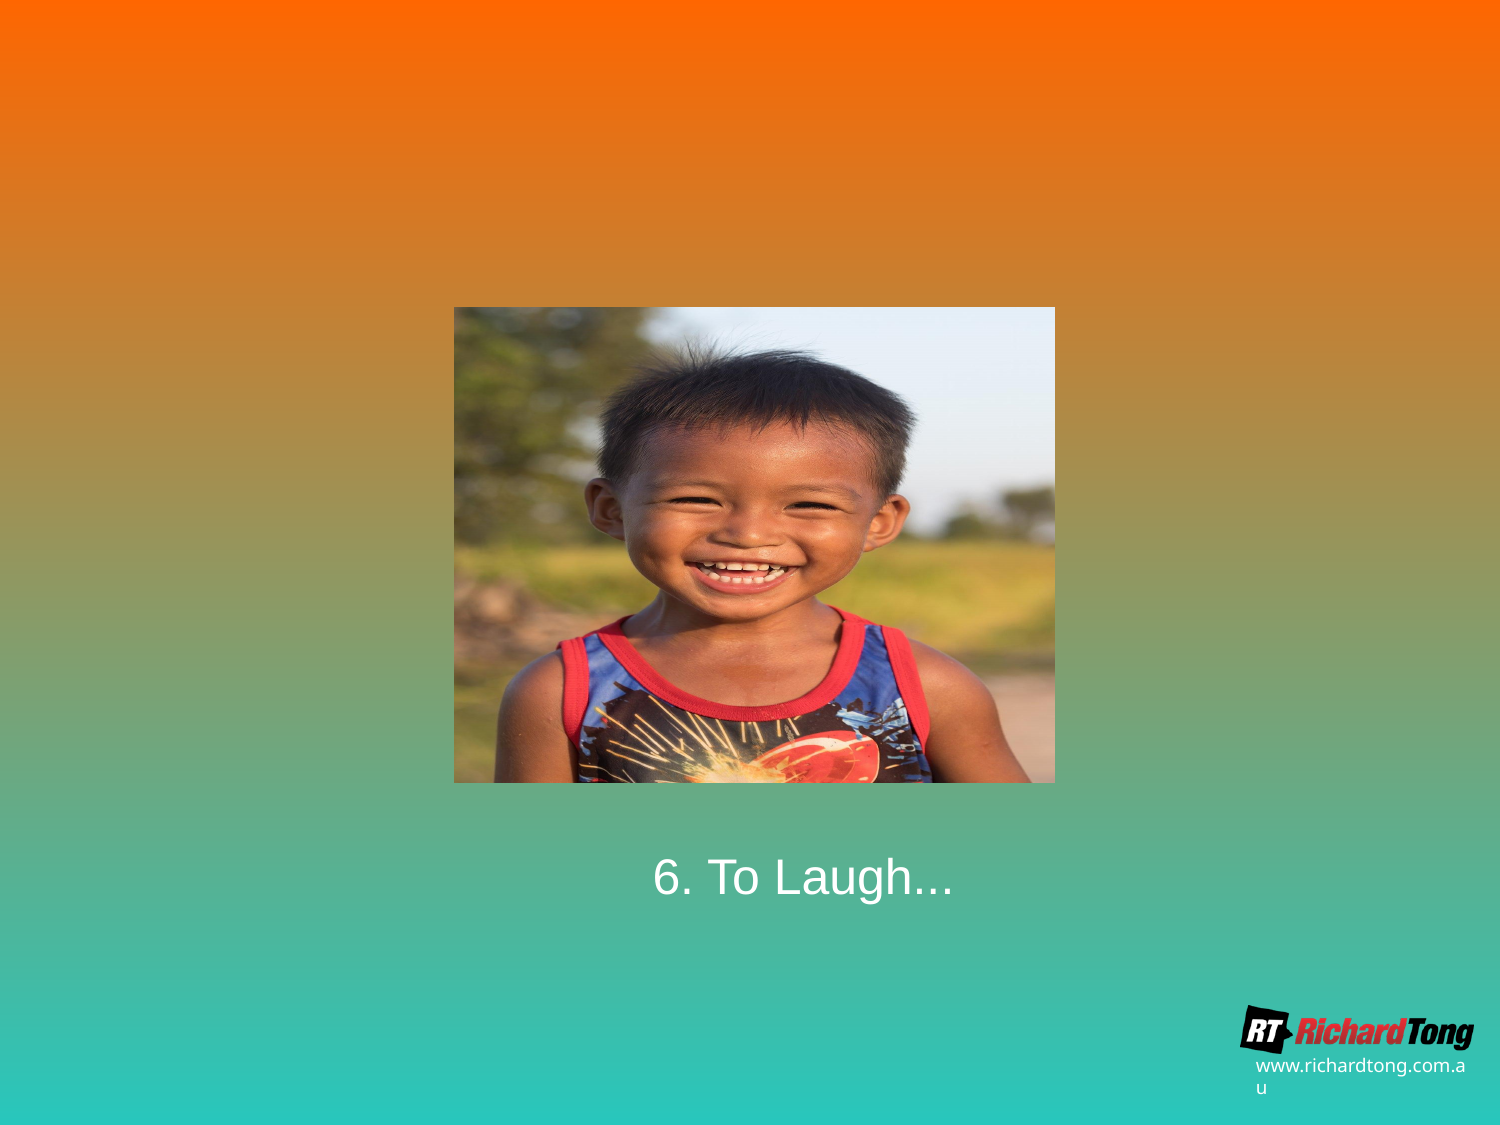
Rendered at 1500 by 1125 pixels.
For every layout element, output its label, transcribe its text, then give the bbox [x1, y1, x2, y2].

text_box 6. To Laugh... [487, 837, 1088, 913]
picture [453, 307, 1055, 783]
picture [1240, 1005, 1474, 1054]
